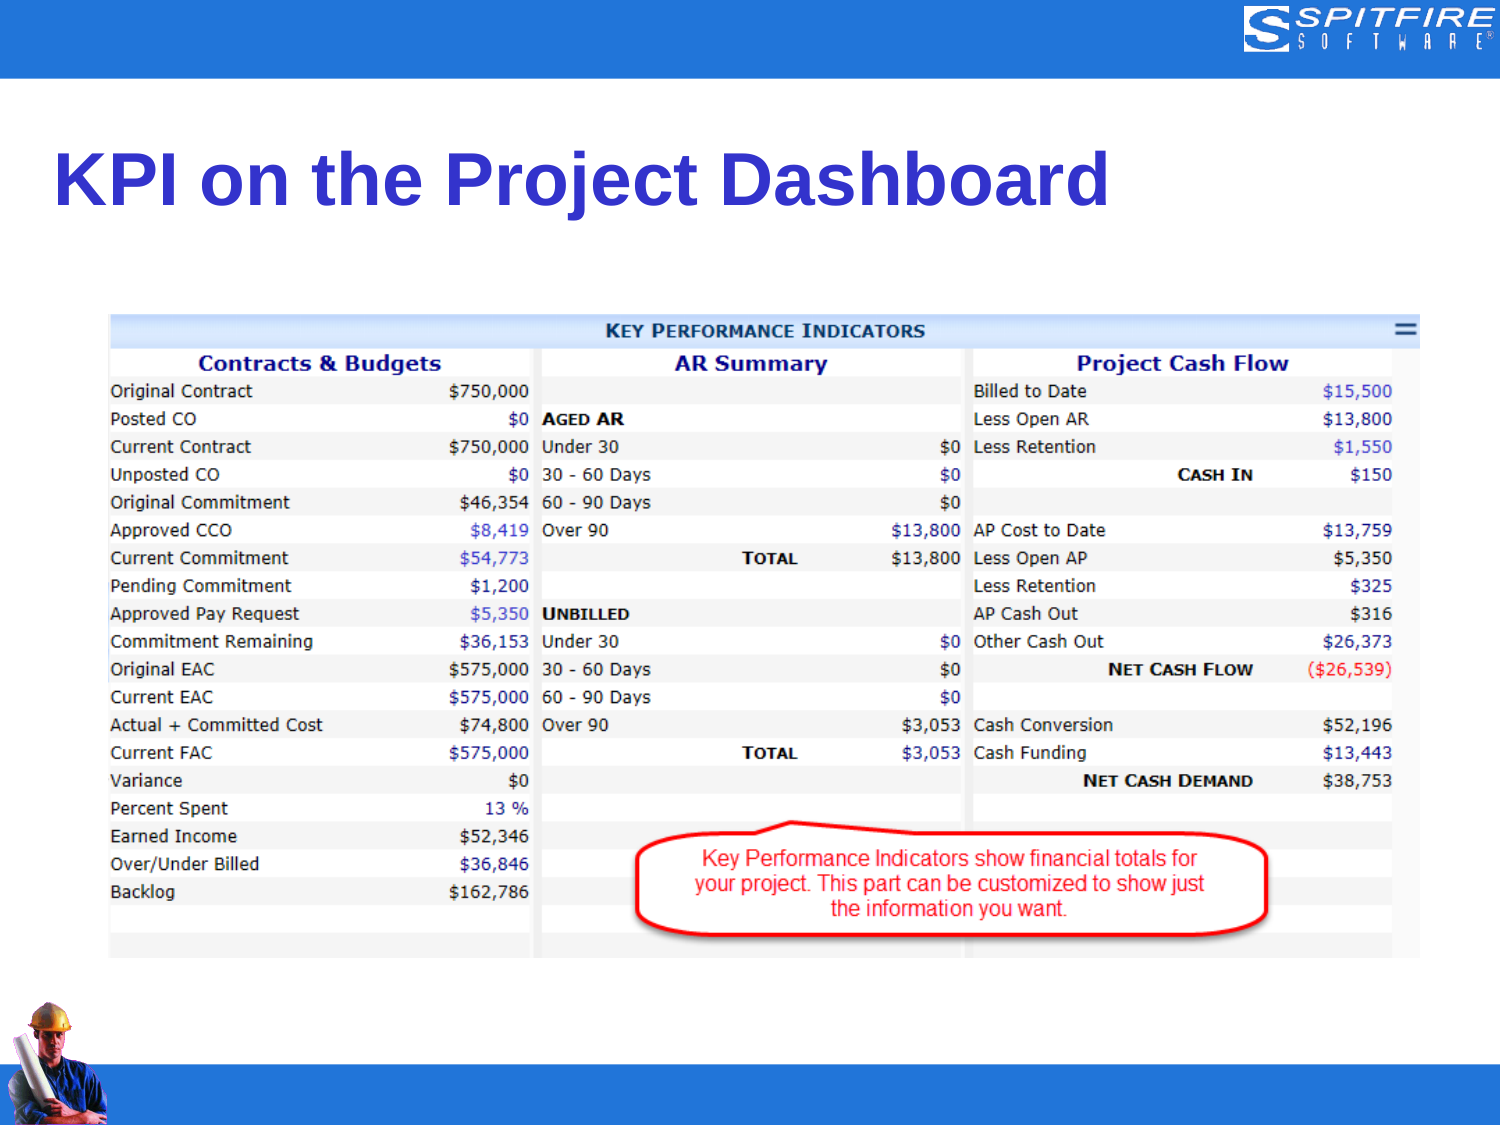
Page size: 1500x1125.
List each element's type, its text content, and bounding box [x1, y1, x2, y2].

picture [107, 313, 1420, 959]
picture [1234, 0, 1500, 61]
title KPI on the Project Dashboard [38, 117, 1375, 234]
picture [0, 995, 107, 1125]
